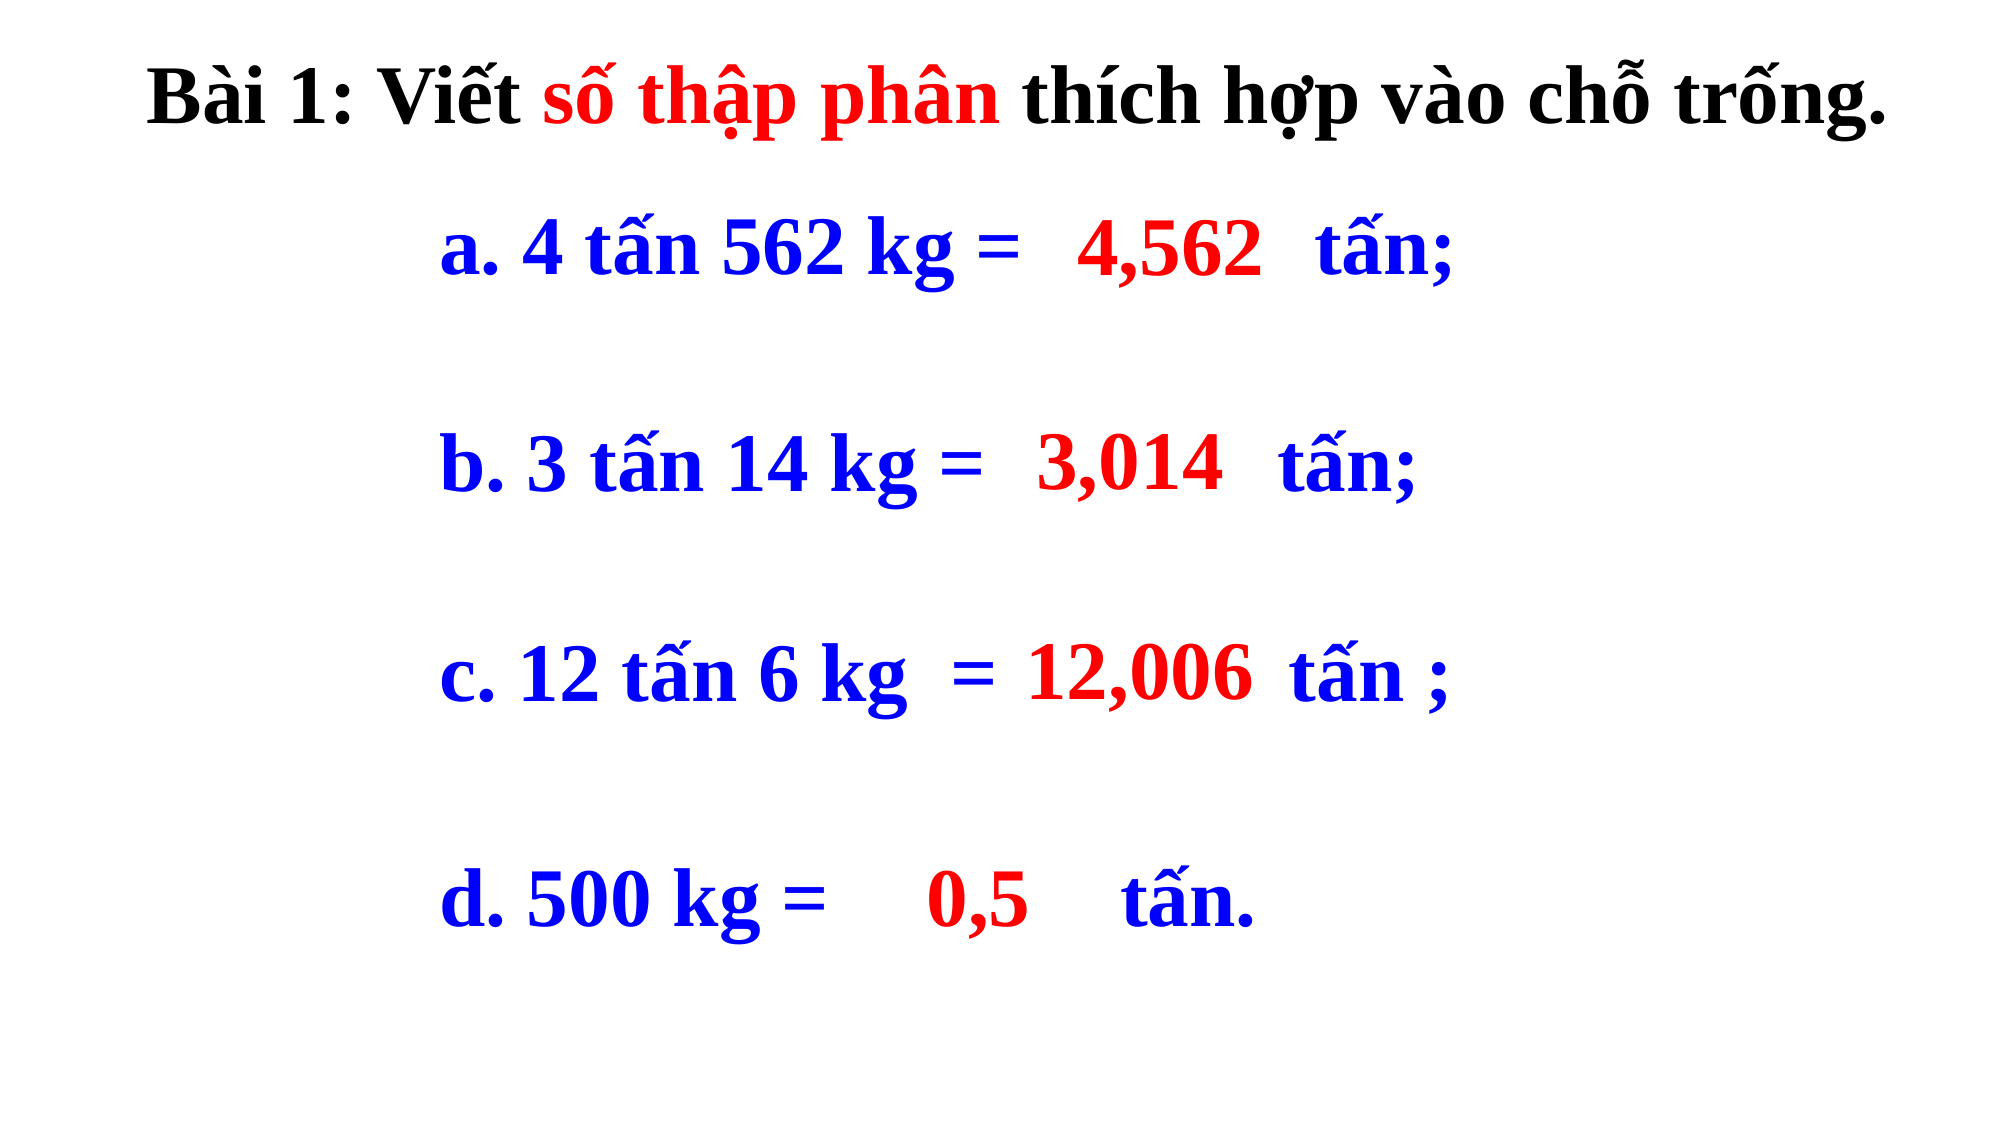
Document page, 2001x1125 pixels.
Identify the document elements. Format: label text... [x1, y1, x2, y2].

text_box 3,014 [1004, 398, 1256, 514]
text_box 4,562 [1041, 184, 1293, 300]
text_box 12,006 [1006, 608, 1274, 824]
text_box Bài 1: Viết số thập phân thích hợp vào chỗ trống. [131, 33, 1931, 148]
text_box 0,5 [851, 835, 1106, 951]
text_box c. 12 tấn 6 kg = ……… tấn ; [1274, 610, 1500, 725]
text_box d. 500 kg = ……… tấn. [424, 835, 851, 951]
text_box d. 500 kg = ……… tấn. [1106, 835, 1379, 951]
text_box a. 4 tấn 562 kg = ……… tấn; [424, 183, 1503, 299]
text_box b. 3 tấn 14 kg = ……… tấn; [424, 400, 1480, 516]
text_box c. 12 tấn 6 kg = ……… tấn ; [424, 610, 1006, 725]
